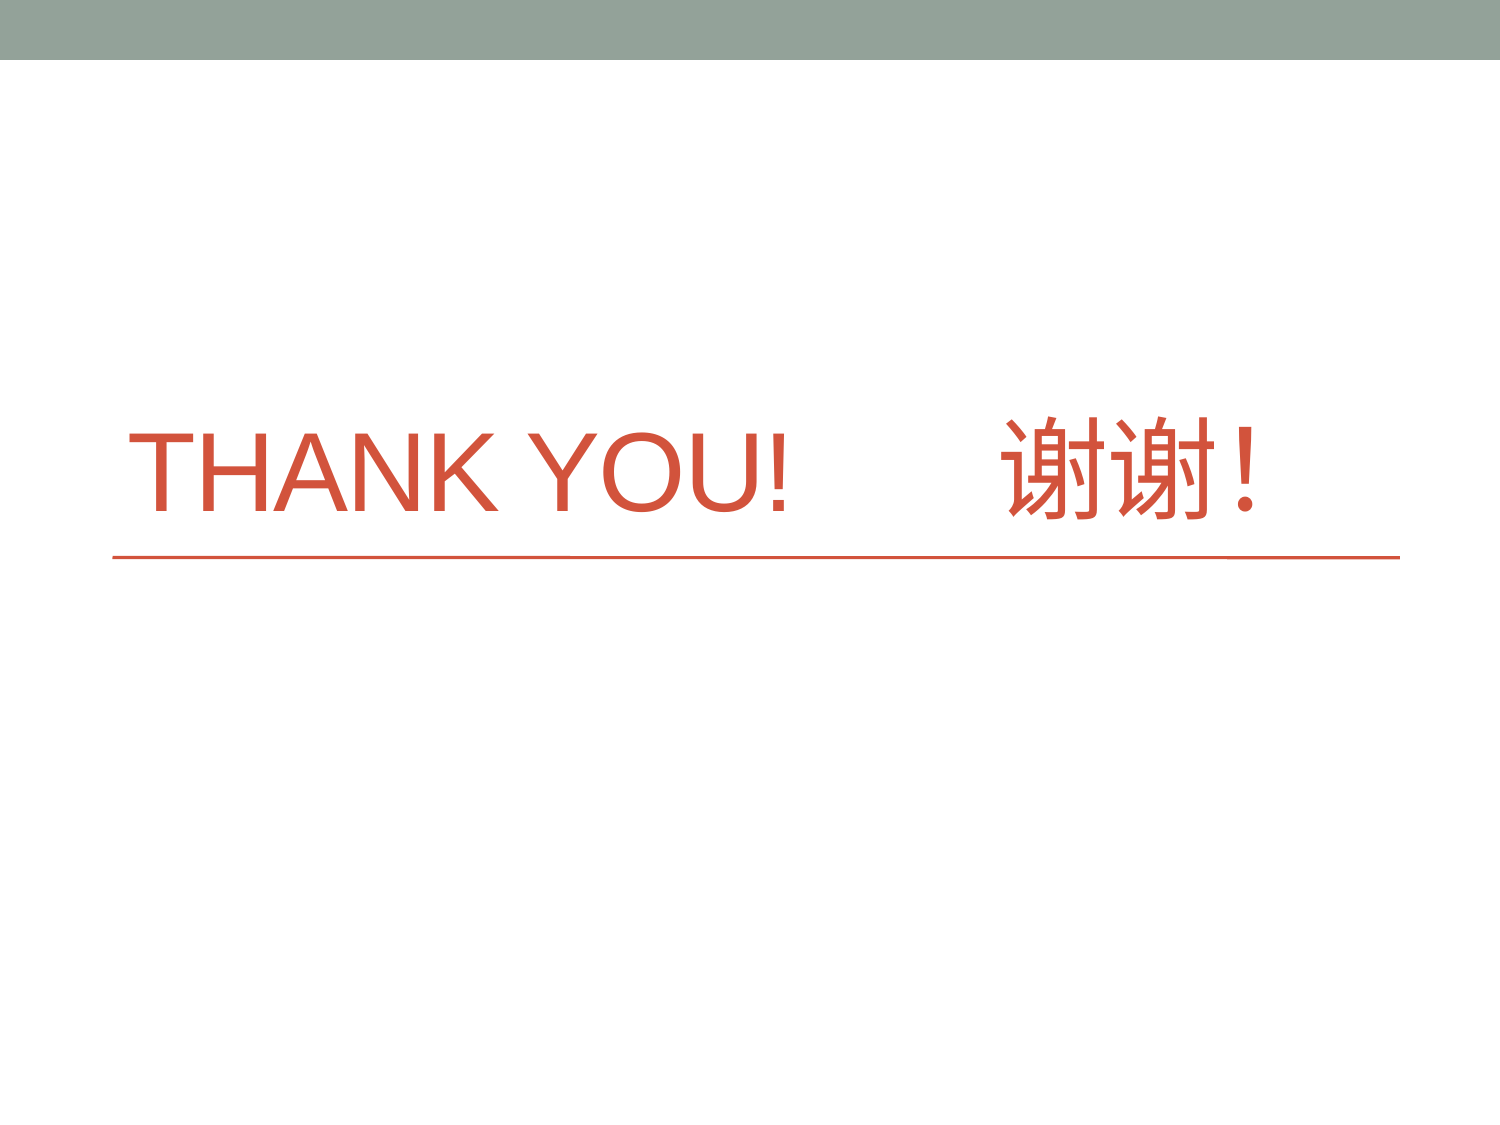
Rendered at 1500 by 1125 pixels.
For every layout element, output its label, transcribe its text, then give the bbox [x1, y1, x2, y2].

title Thank you! 谢谢！ [112, 224, 1400, 542]
